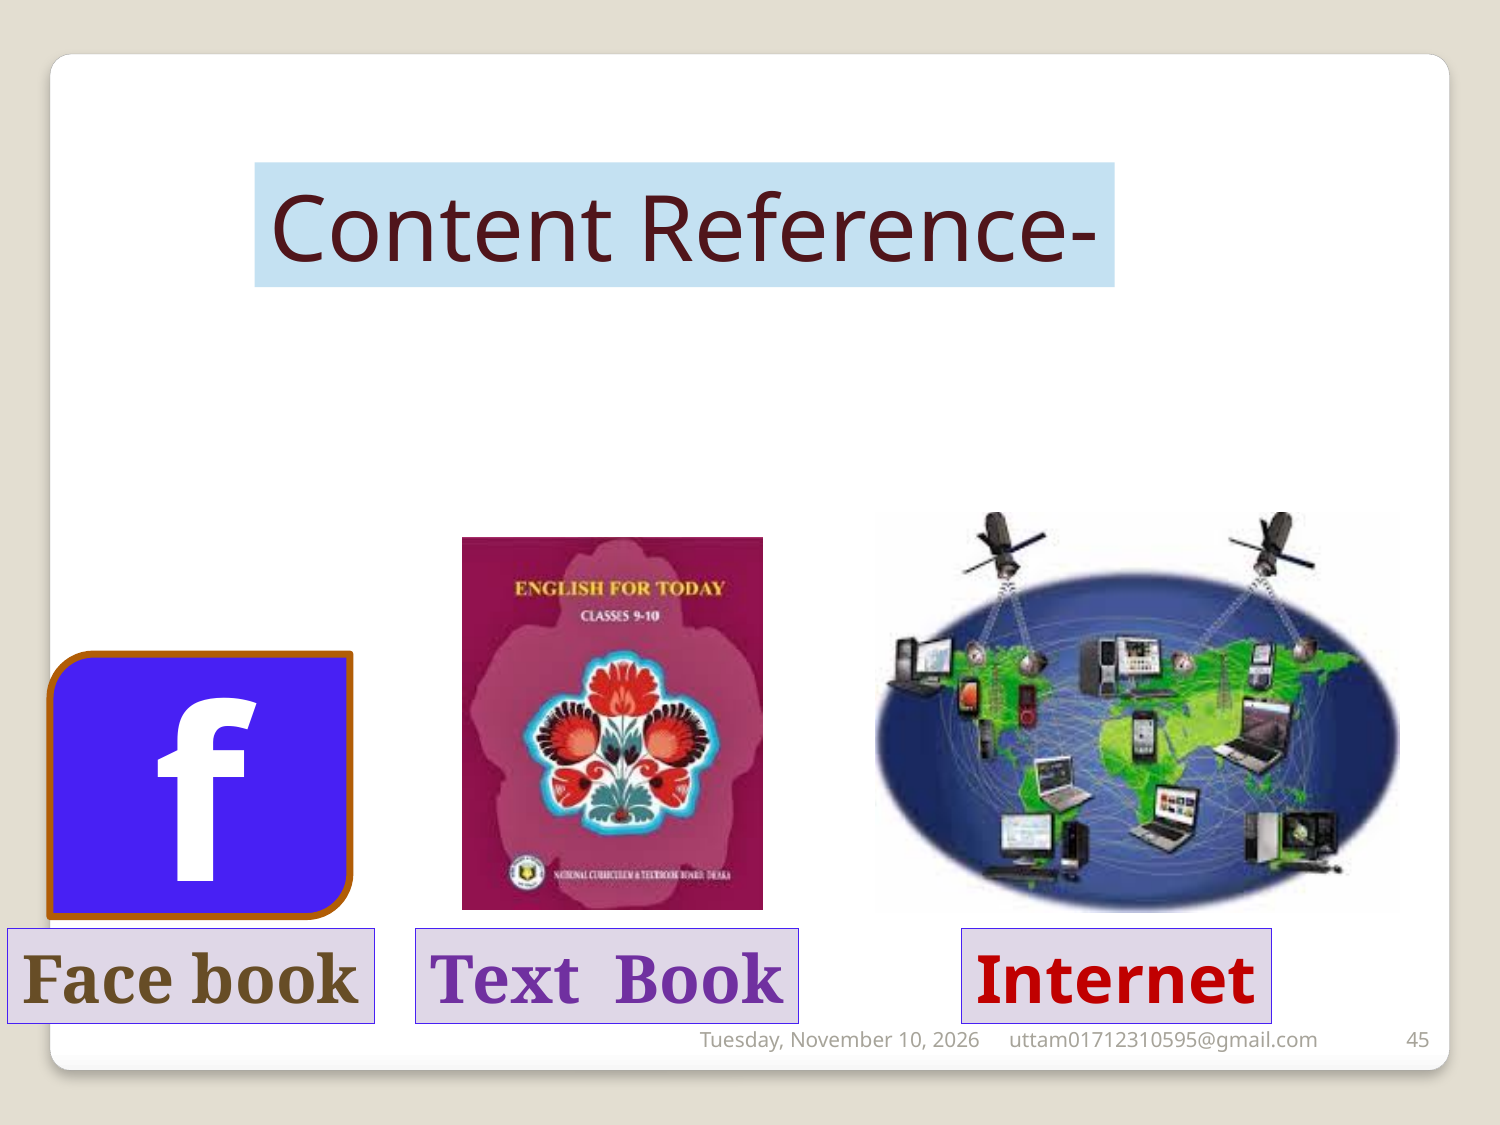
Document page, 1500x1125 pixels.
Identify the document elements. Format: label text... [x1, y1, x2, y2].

text_box Face book [7, 928, 375, 1024]
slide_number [619, 1002, 994, 1063]
text_box f [46, 650, 354, 921]
text_box Internet [961, 928, 1272, 1002]
text_box Text Book [415, 928, 799, 1024]
slide_number 45 [1369, 1002, 1445, 1063]
picture [462, 537, 763, 910]
text_box Content Reference- [254, 162, 1115, 288]
footer uttam01712310595@gmail.com [994, 1002, 1369, 1063]
picture [874, 512, 1401, 913]
